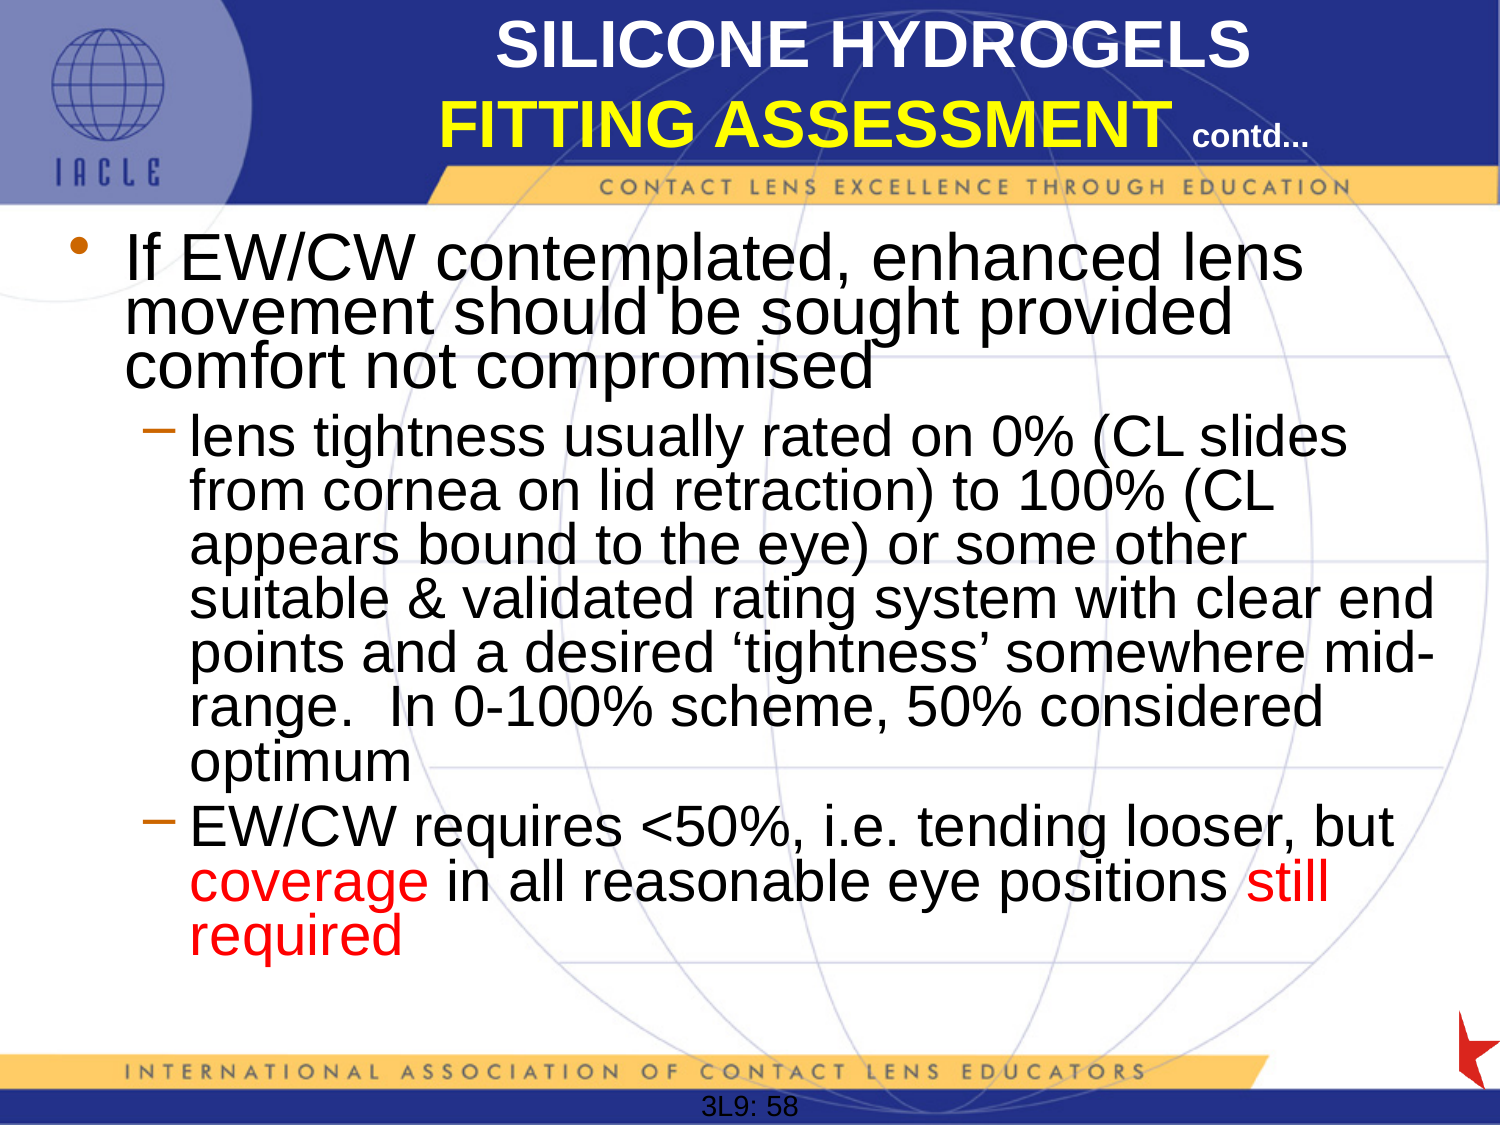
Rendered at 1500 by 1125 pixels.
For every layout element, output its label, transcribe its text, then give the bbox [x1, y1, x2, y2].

list If EW/CW contemplated, enhanced lens movement should be sought provided comfort not compromised lens tightness usually rated on 0% (CL slides from cornea on lid retraction) to 100% (CL appears bound to the eye) or some other suitable & validated rating system with clear end points and a desired ‘tightness’ somewhere mid-range. In 0-100% scheme, 50% considered optimum EW/CW requires <50%, i.e. tending looser, but coverage in all reasonable eye positions still required [53, 232, 1459, 1125]
title SILICONE HYDROGELS FITTING ASSESSMENT contd... [198, 0, 1500, 175]
picture [0, 0, 1500, 1125]
footer 3L9: 58 [512, 1079, 988, 1125]
